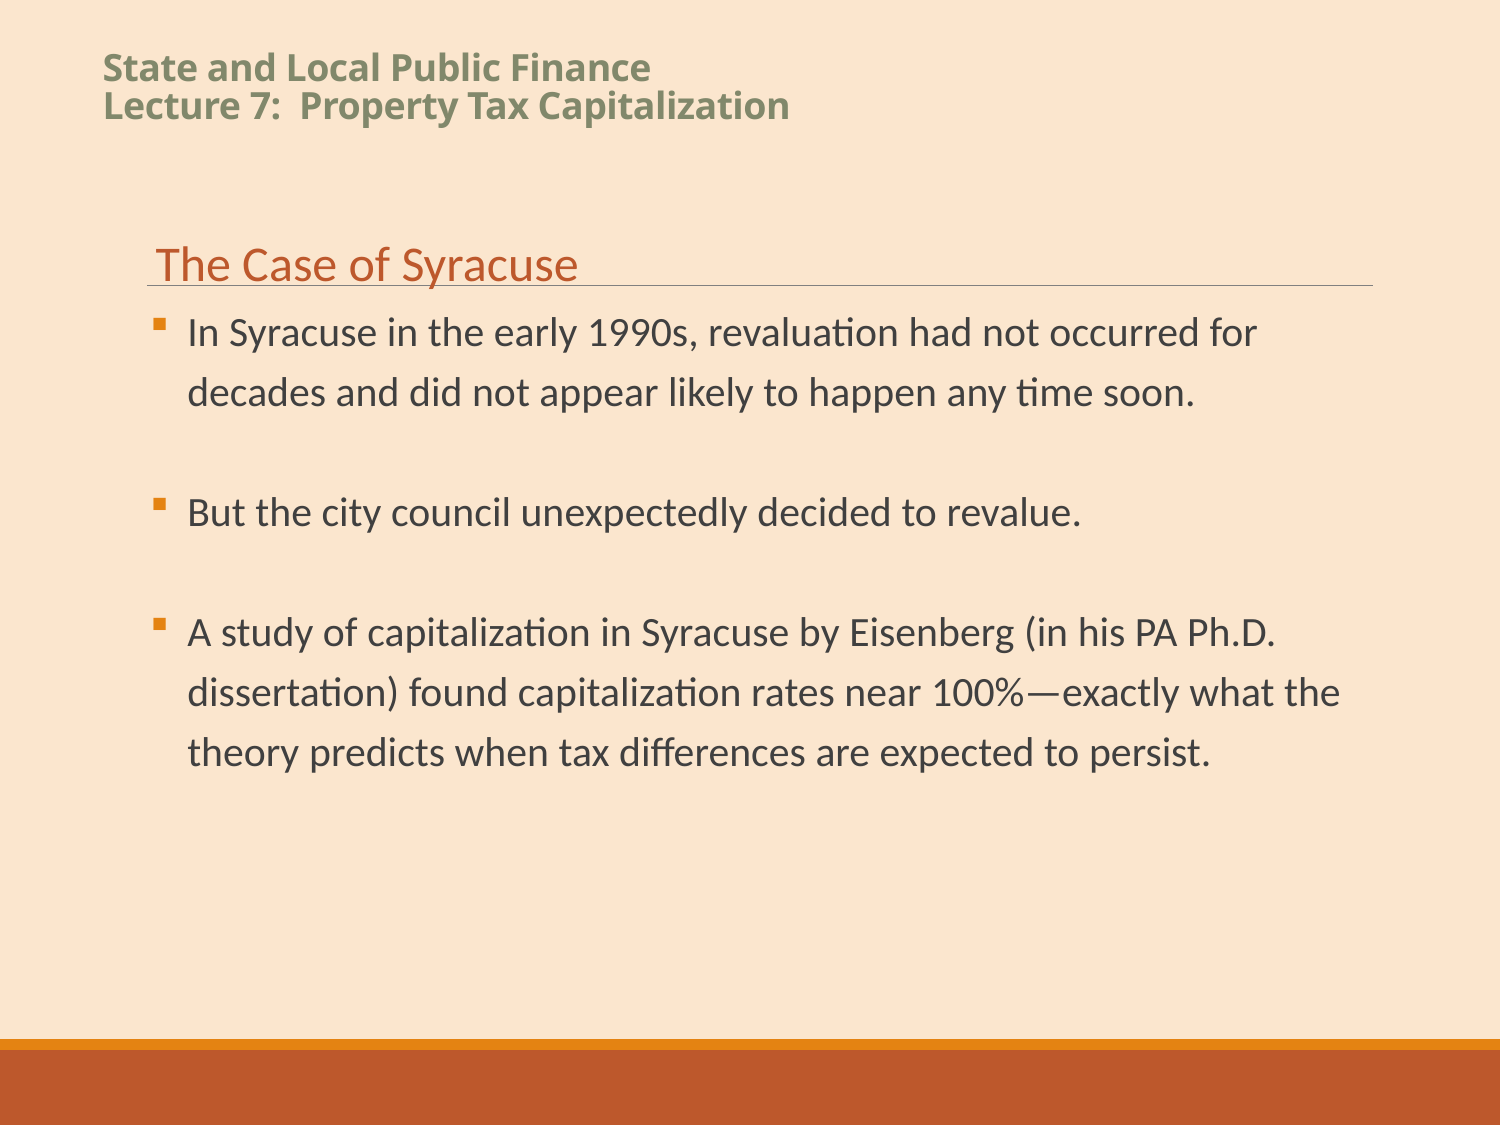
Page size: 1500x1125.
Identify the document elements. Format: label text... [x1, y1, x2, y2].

text_box The Case of Syracuse [140, 224, 595, 300]
title State and Local Public Finance Lecture 7: Property Tax Capitalization [87, 37, 1325, 135]
list In Syracuse in the early 1990s, revaluation had not occurred for decades and did not appear likely to happen any time soon. But the city council unexpectedly decided to revalue. A study of capitalization in Syracuse by Eisenberg (in his PA Ph.D. dissertation) found capitalization rates near 100%—exactly what the theory predicts when tax differences are expected to persist. [150, 287, 1388, 1013]
